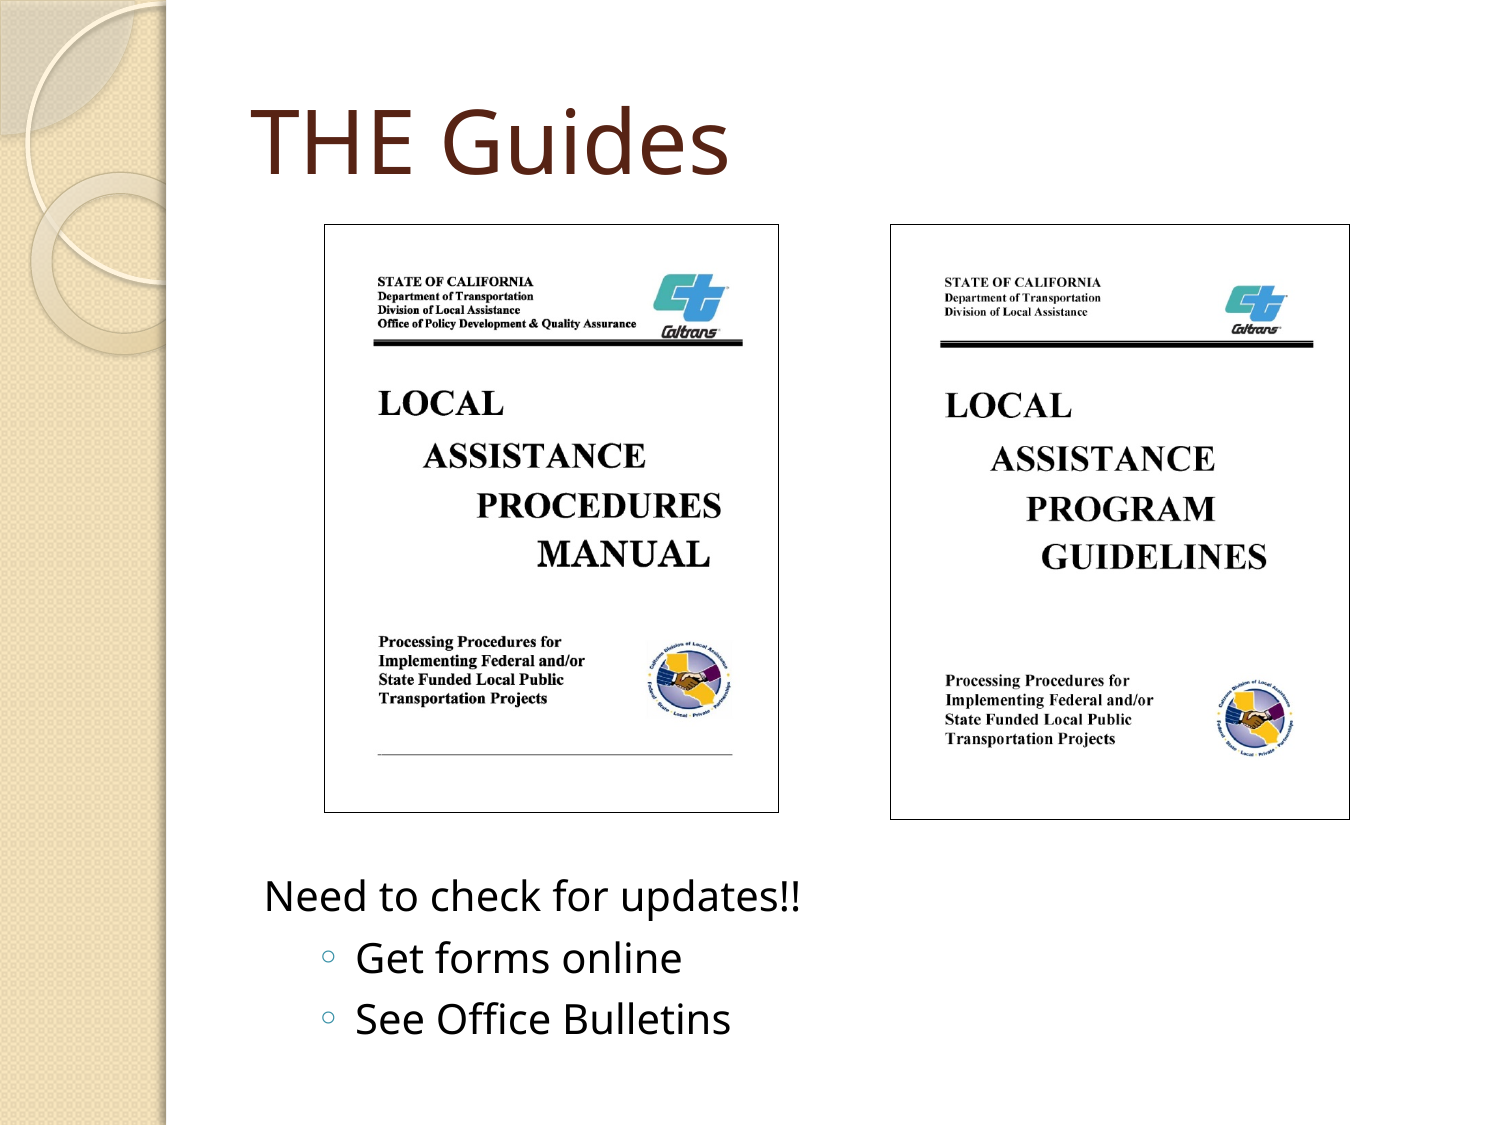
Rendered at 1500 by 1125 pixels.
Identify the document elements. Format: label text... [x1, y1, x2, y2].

picture [324, 224, 780, 813]
list Need to check for updates!! Get forms online See Office Bulletins [235, 862, 1466, 1088]
title THE Guides [235, 45, 1466, 233]
picture [889, 224, 1351, 821]
